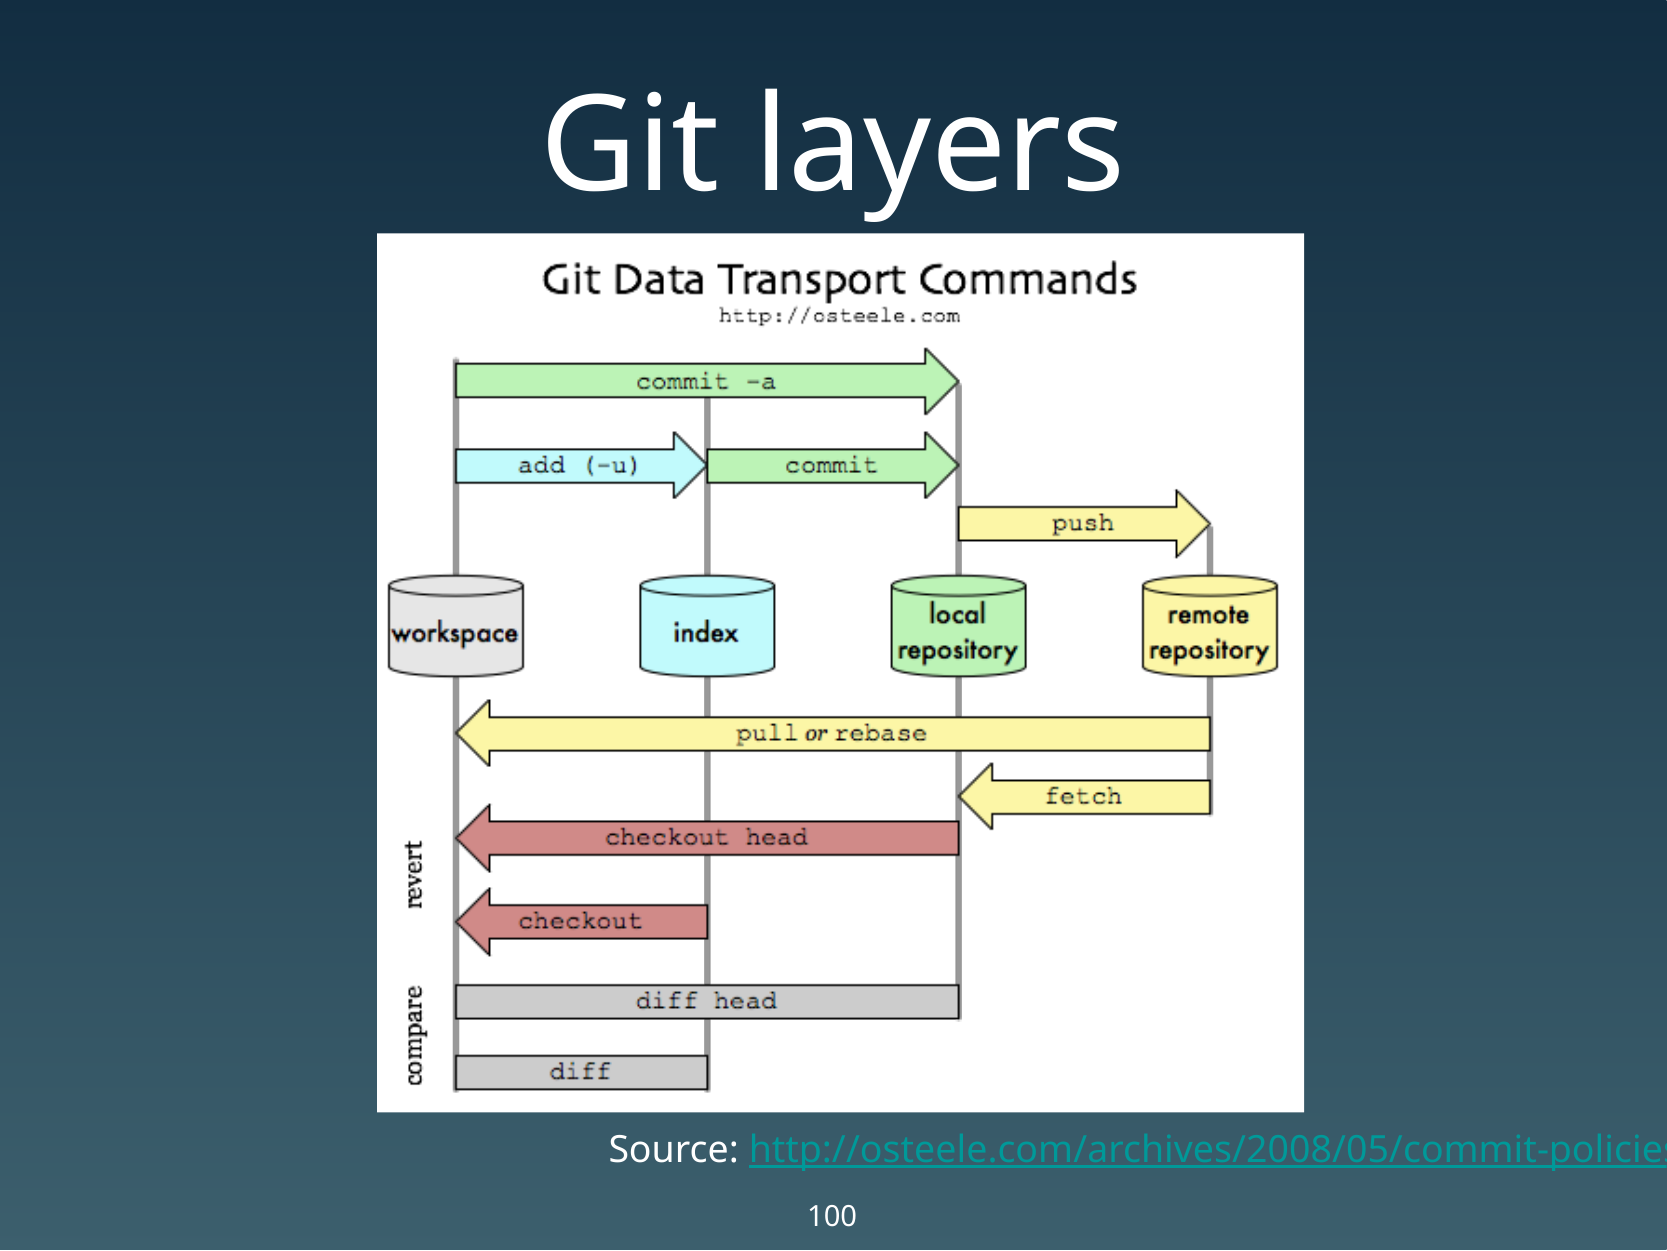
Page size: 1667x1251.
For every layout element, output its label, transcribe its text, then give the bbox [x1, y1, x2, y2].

title Git layers [161, 32, 1505, 243]
text_box Source: http://osteele.com/archives/2008/05/commit-policies [608, 1124, 1667, 1176]
picture [368, 233, 1297, 1113]
text_box [1300, 243, 1305, 1113]
text_box 100 [810, 1189, 855, 1236]
